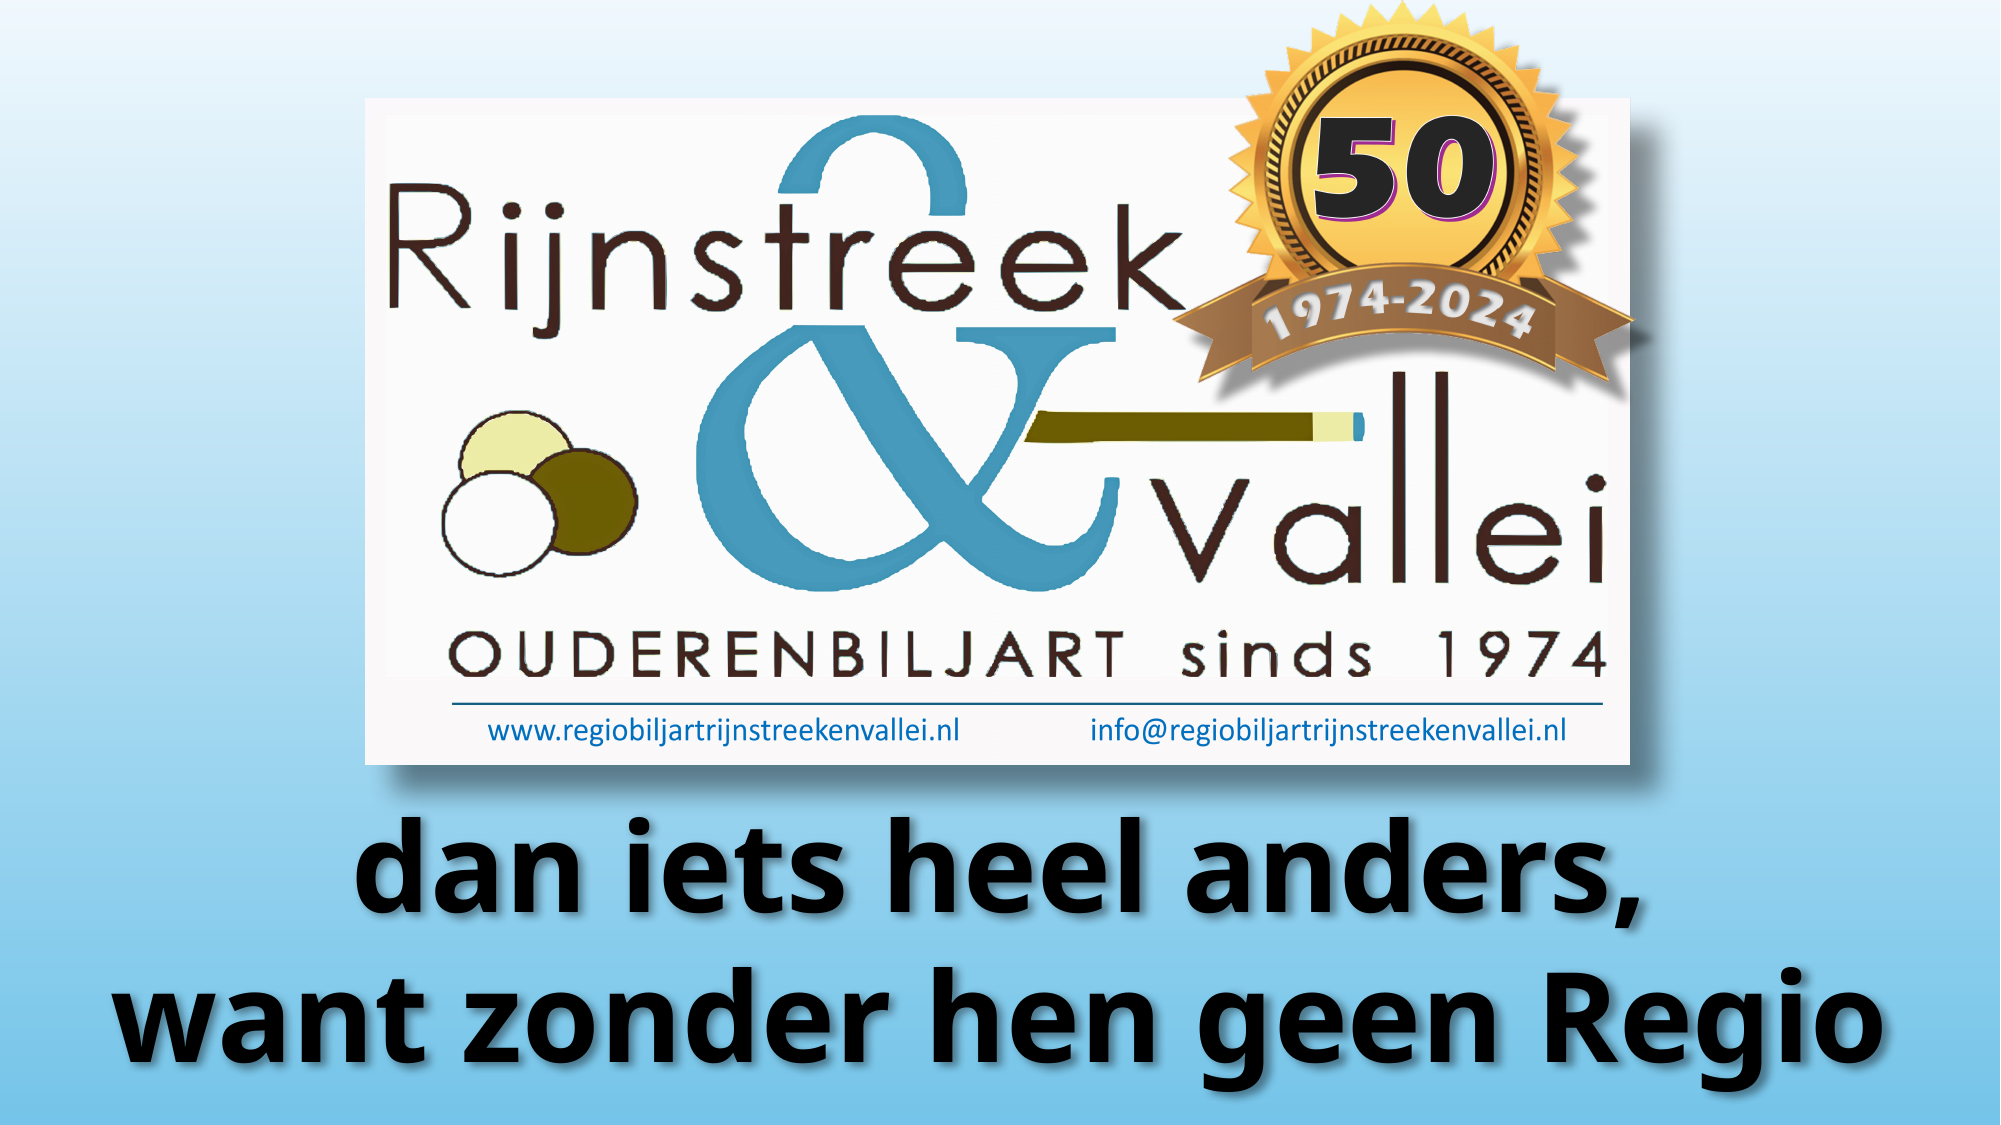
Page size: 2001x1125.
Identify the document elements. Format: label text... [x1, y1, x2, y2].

text_box dan iets heel anders, want zonder hen geen Regio [22, 780, 1978, 1095]
picture [364, 0, 1644, 766]
